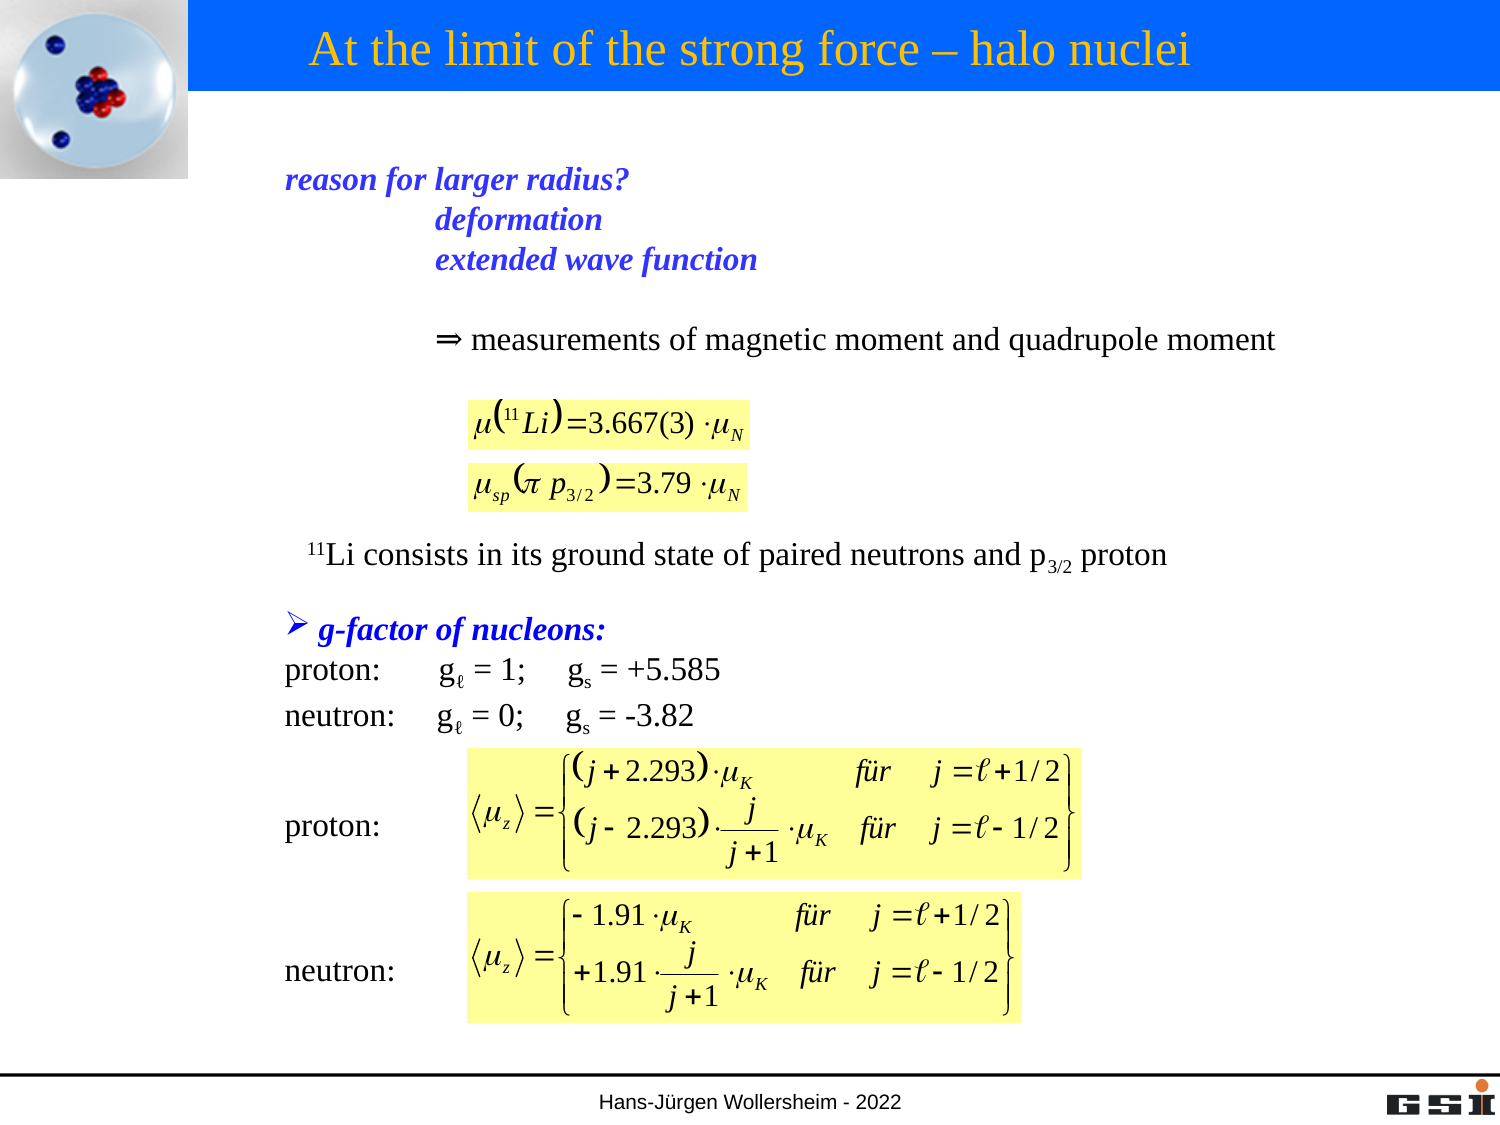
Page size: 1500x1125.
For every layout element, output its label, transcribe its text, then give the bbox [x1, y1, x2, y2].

text_box 11Li consists in its ground state of paired neutrons and p3/2 proton [292, 525, 1183, 586]
text_box g-factor of nucleons: proton: gℓ = 1; gs = +5.585 neutron: gℓ = 0; gs = -3.82 proton: neutron: [269, 600, 745, 996]
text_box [467, 462, 748, 513]
picture [1387, 1079, 1495, 1115]
title At the limit of the strong force – halo nuclei [188, 0, 1500, 91]
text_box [467, 399, 751, 450]
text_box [466, 892, 1021, 1024]
text_box reason for larger radius? deformation extended wave function ⇒ measurements of magnetic moment and quadrupole moment [270, 149, 1292, 365]
picture [0, 0, 188, 179]
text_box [466, 747, 1081, 880]
